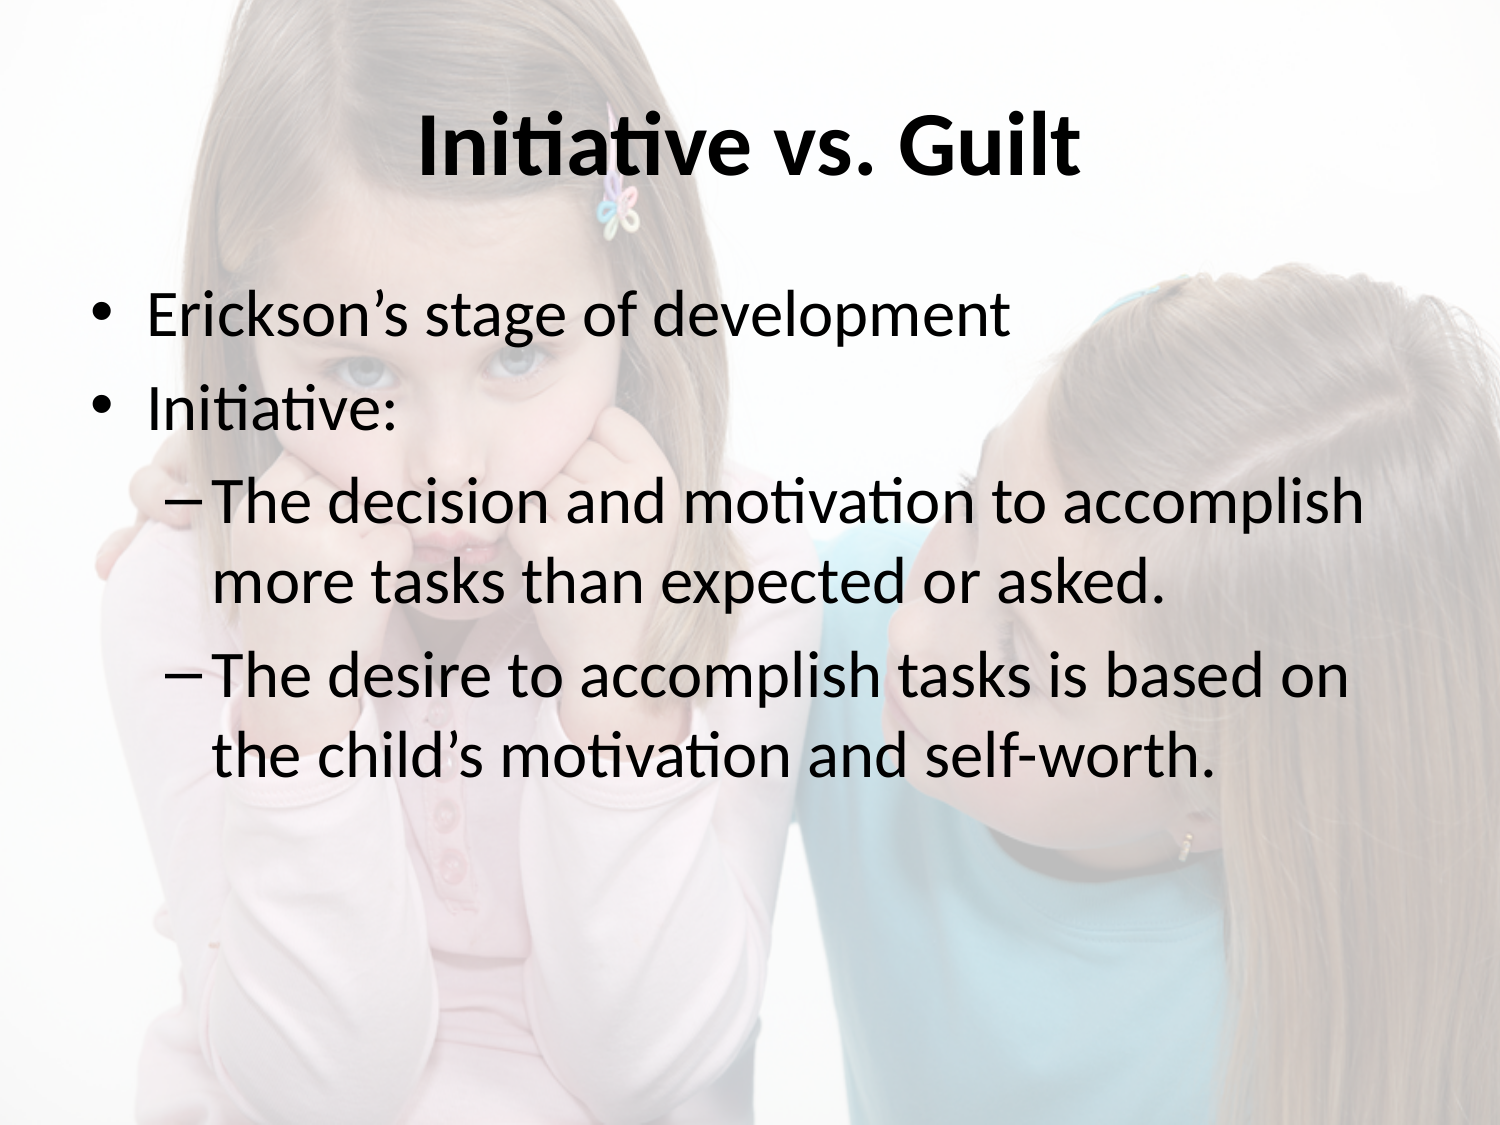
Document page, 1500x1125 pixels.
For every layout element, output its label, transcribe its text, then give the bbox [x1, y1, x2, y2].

list Erickson’s stage of development Initiative: The decision and motivation to accomplish more tasks than expected or asked. The desire to accomplish tasks is based on the child’s motivation and self-worth. [75, 262, 1425, 1005]
title Initiative vs. Guilt [75, 45, 1425, 233]
